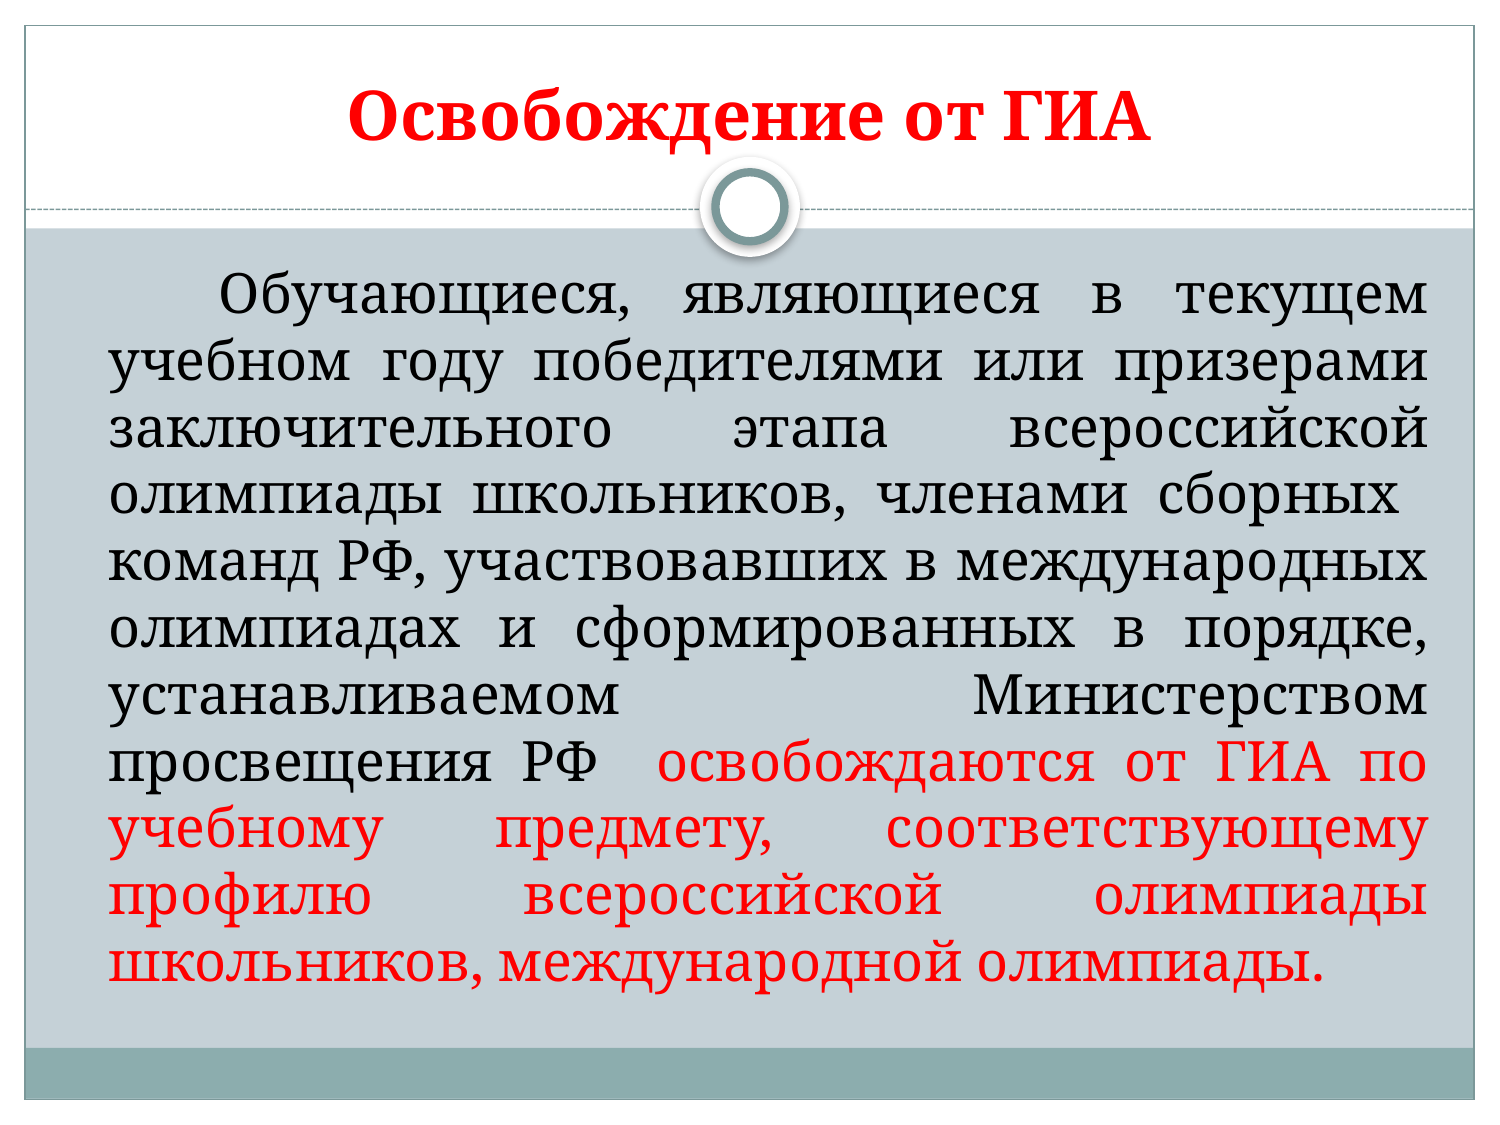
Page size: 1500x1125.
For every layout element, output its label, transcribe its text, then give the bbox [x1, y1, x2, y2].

title Освобождение от ГИА [49, 37, 1450, 162]
list Обучающиеся, являющиеся в текущем учебном году победителями или призерами заключительного этапа всероссийской олимпиады школьников, членами сборных команд РФ, участвовавших в международных олимпиадах и сформированных в порядке, устанавливаемом Министерством просвещения РФ освобождаются от ГИА по учебному предмету, соответствующему профилю всероссийской олимпиады школьников, международной олимпиады. [49, 250, 1445, 1001]
